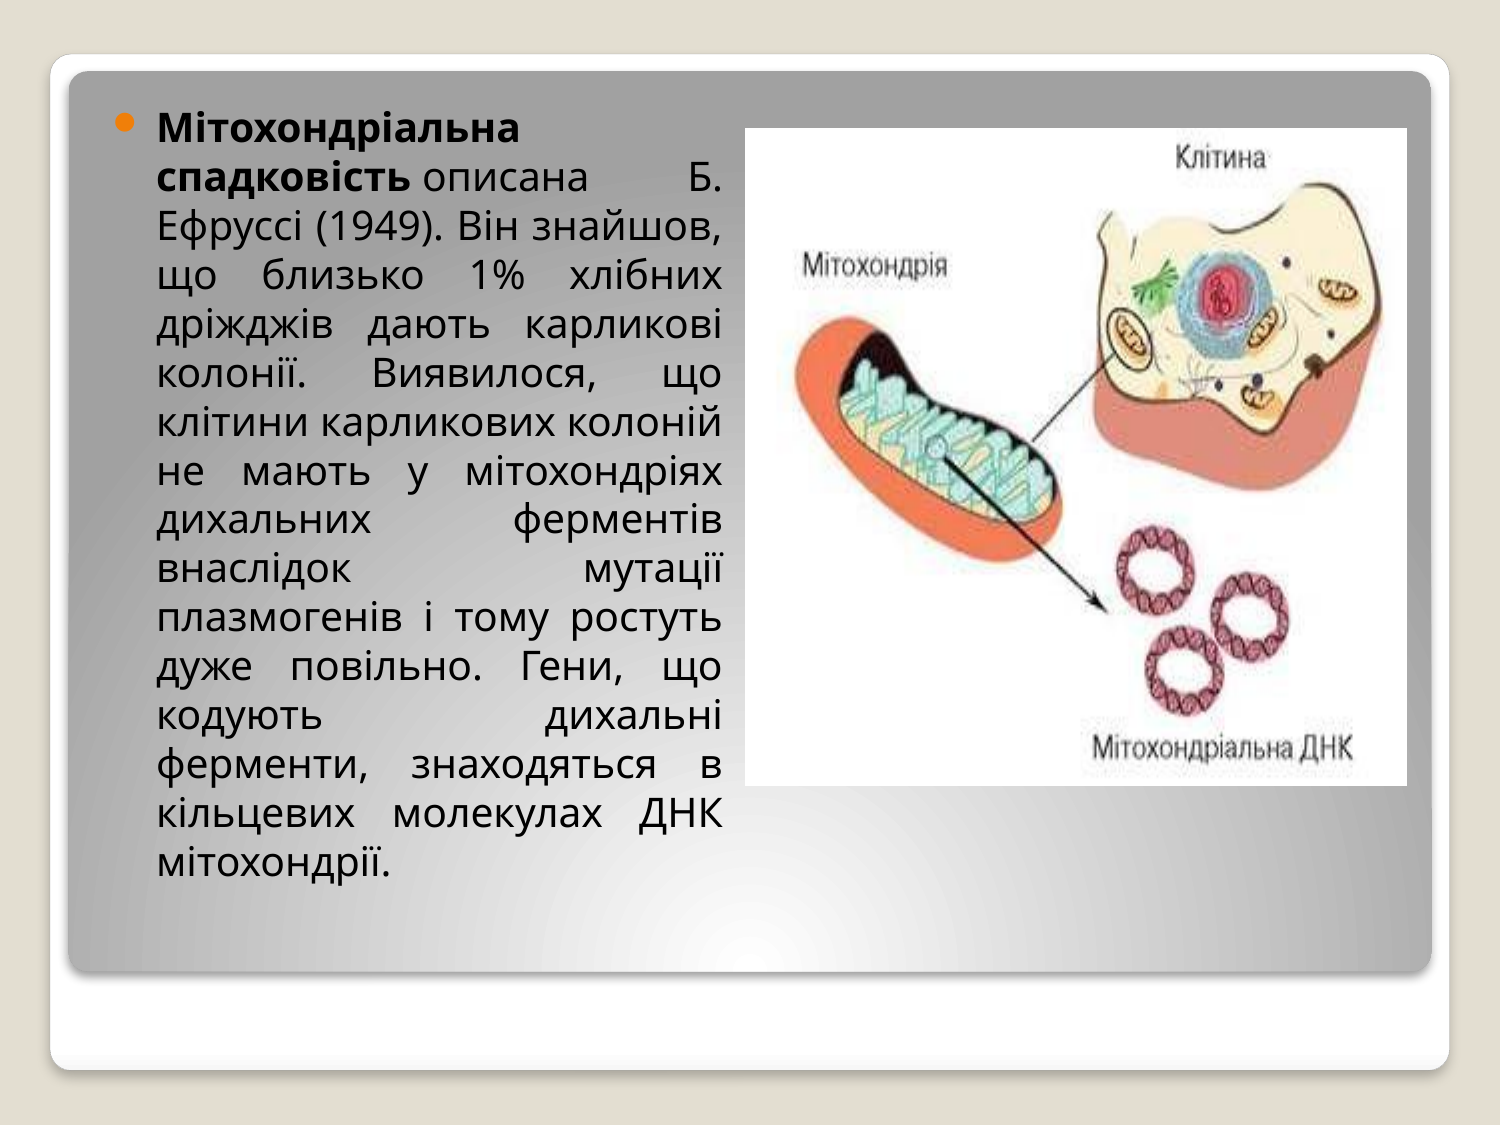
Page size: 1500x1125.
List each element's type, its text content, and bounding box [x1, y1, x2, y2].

picture [745, 128, 1407, 786]
list Мітохондріальна спадковість описана Б. Ефруссі (1949). Він знайшов, що близько 1% хлібних дріжджів дають карликові колонії. Виявилося, що клітини карликових колоній не мають у мітохондріях дихальних ферментів внаслідок мутації плазмогенів і тому ростуть дуже повільно. Гени, що кодують дихальні ферменти, знаходяться в кільцевих молекулах ДНК мітохондрії. [82, 87, 739, 930]
